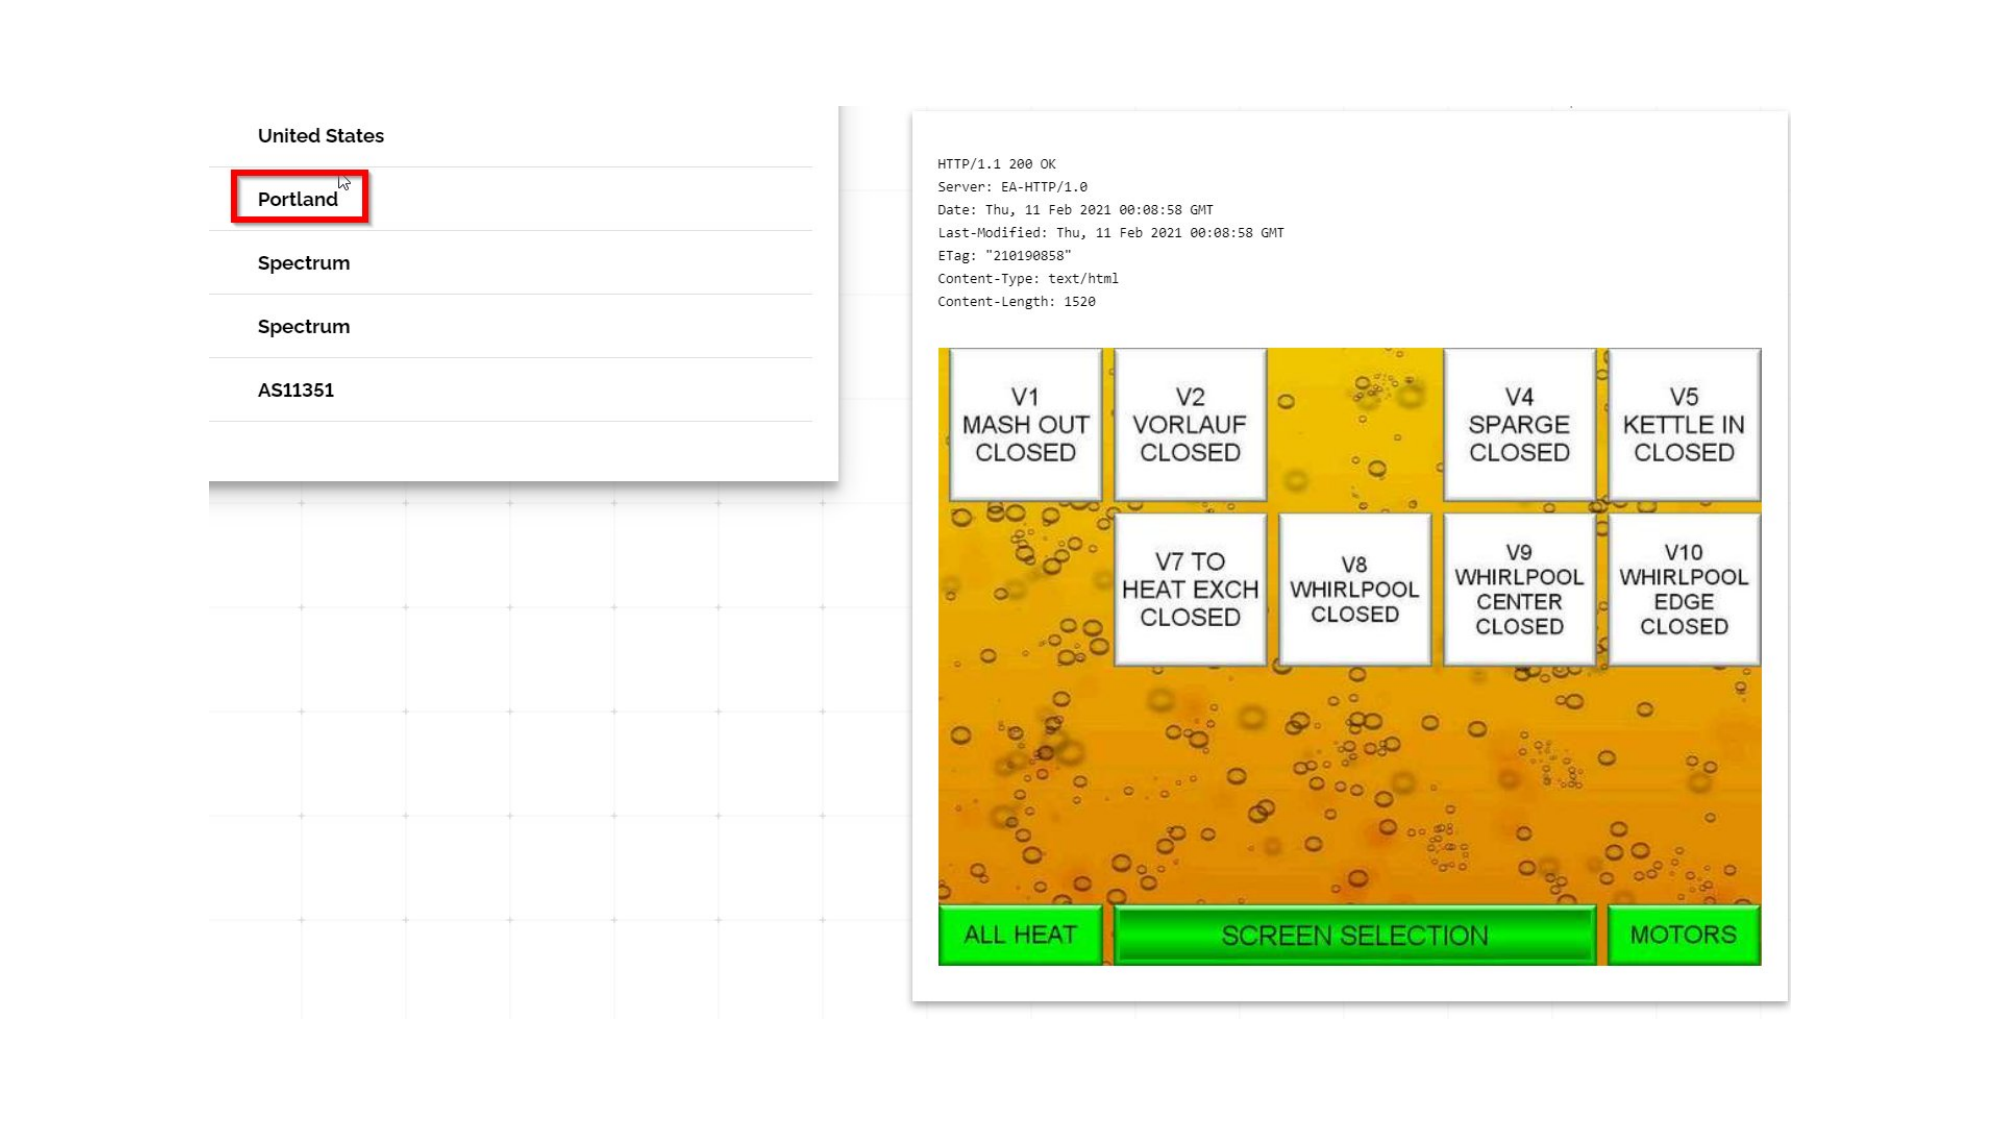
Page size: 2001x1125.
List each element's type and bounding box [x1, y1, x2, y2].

picture [209, 106, 1791, 1019]
